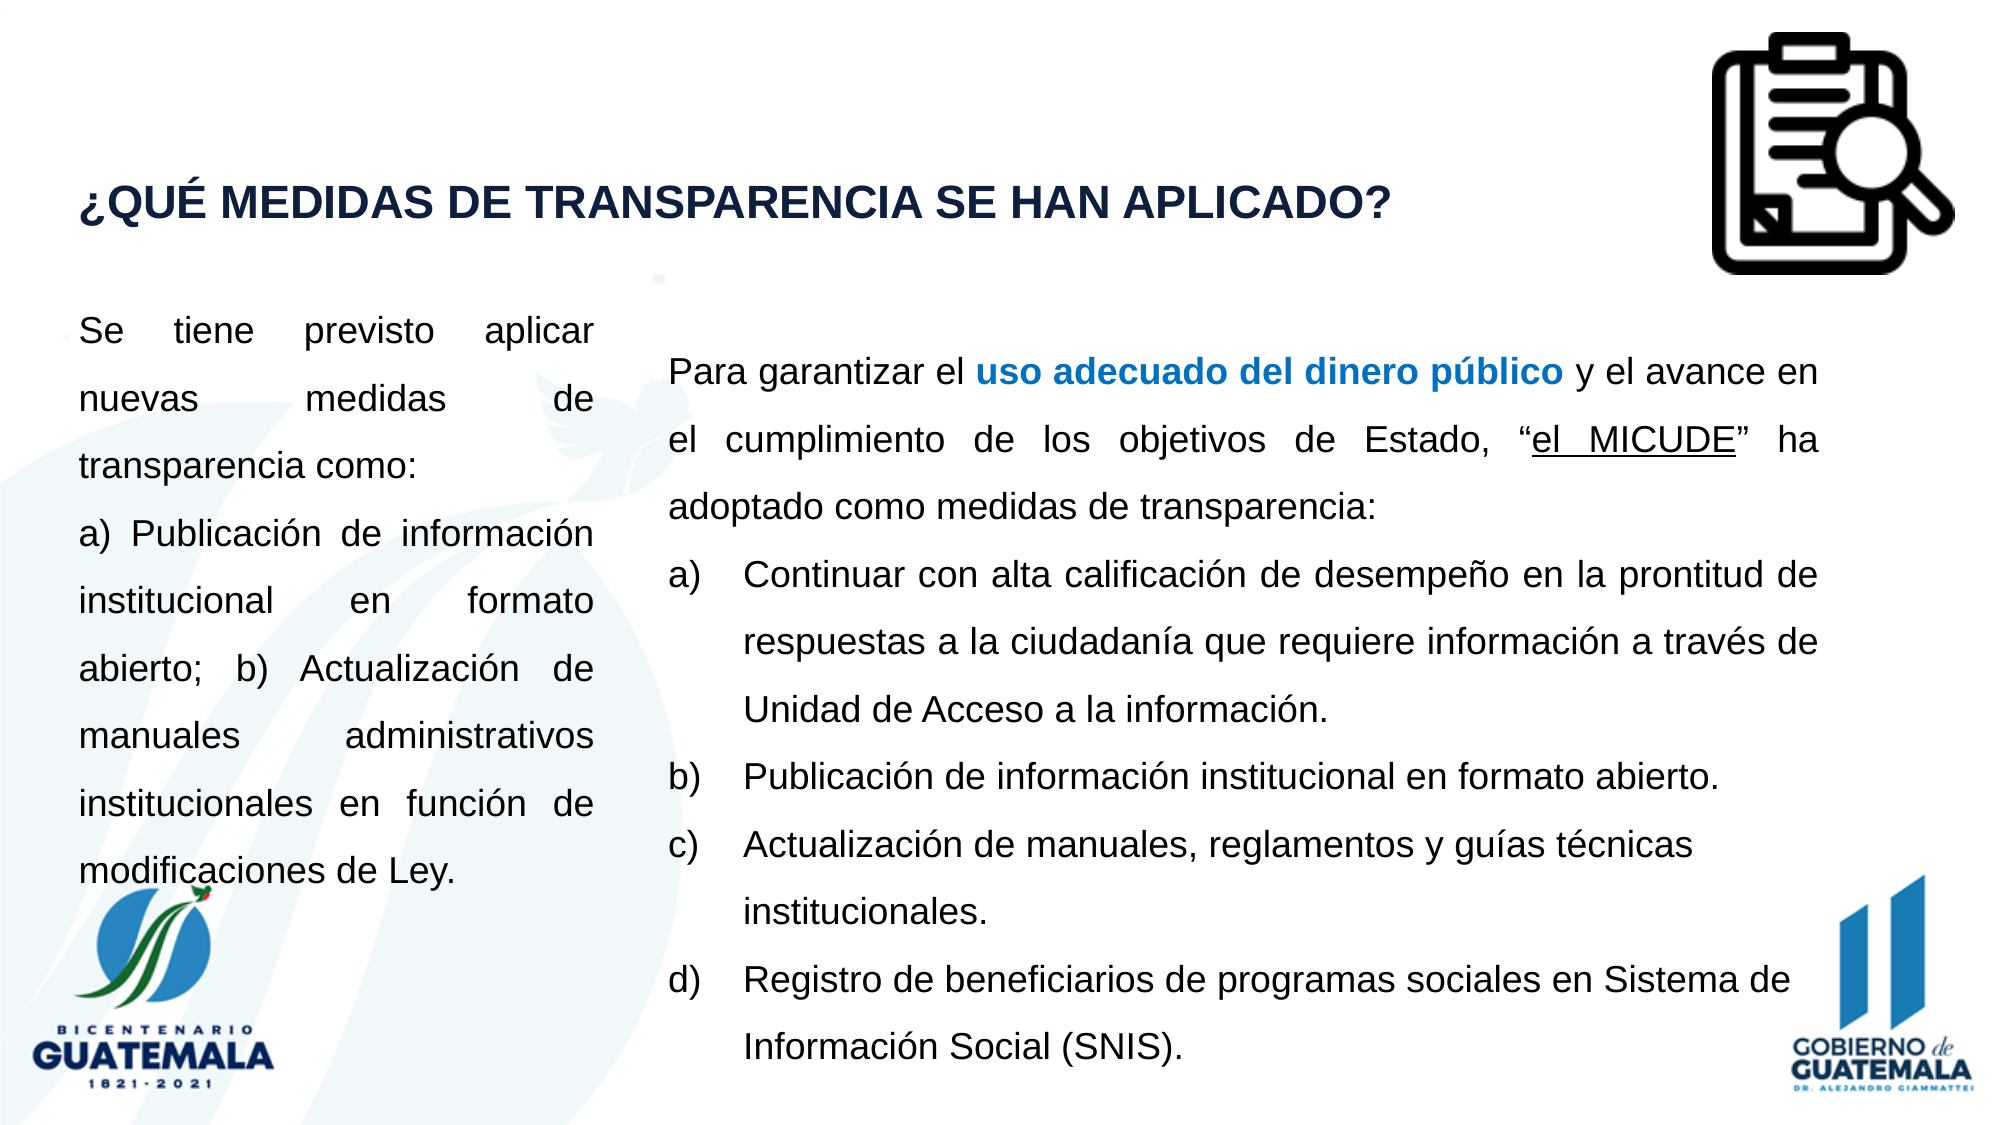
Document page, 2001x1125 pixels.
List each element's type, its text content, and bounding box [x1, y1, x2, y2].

title ¿QUÉ MEDIDAS DE TRANSPARENCIA SE HAN APLICADO? [63, 170, 1670, 343]
picture [0, 0, 2001, 1125]
text_box Para garantizar el uso adecuado del dinero público y el avance en el cumplimiento de los objetivos de Estado, “el MICUDE” ha adoptado como medidas de transparencia: Continuar con alta calificación de desempeño en la prontitud de respuestas a la ciudadanía que requiere información a través de Unidad de Acceso a la información. Publicación de información institucional en formato abierto. Actualización de manuales, reglamentos y guías técnicas institucionales. Registro de beneficiarios de programas sociales en Sistema de Información Social (SNIS). [653, 266, 1834, 1125]
text_box Se tiene previsto aplicar nuevas medidas de transparencia como: a) Publicación de información institucional en formato abierto; b) Actualización de manuales administrativos institucionales en función de modificaciones de Ley. [63, 326, 610, 782]
